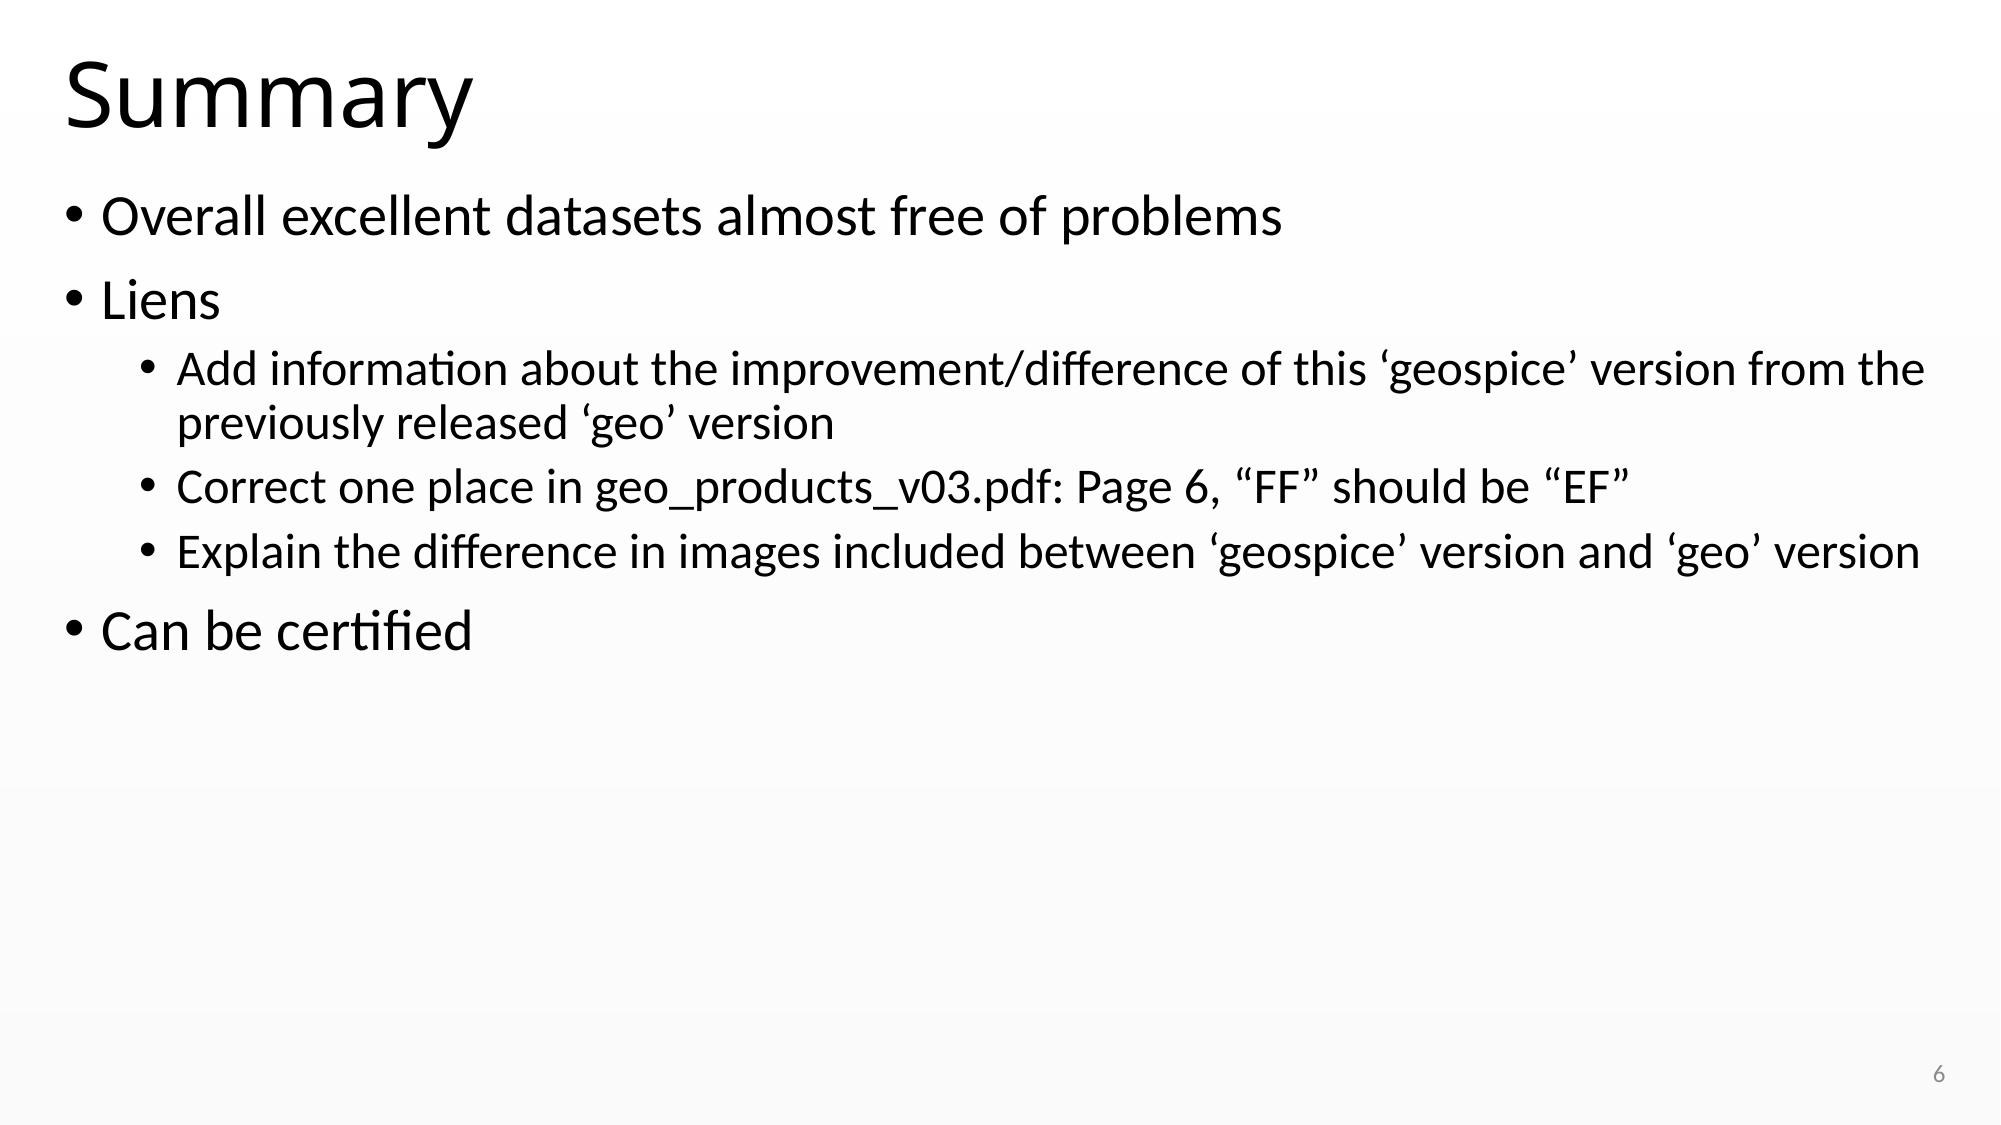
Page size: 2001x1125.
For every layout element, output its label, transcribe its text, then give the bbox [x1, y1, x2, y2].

slide_number 6 [1510, 1042, 1961, 1103]
title Summary [49, 41, 1961, 156]
list Overall excellent datasets almost free of problems Liens Add information about the improvement/difference of this ‘geospice’ version from the previously released ‘geo’ version Correct one place in geo_products_v03.pdf: Page 6, “FF” should be “EF” Explain the difference in images included between ‘geospice’ version and ‘geo’ version Can be certified [49, 177, 1961, 1084]
